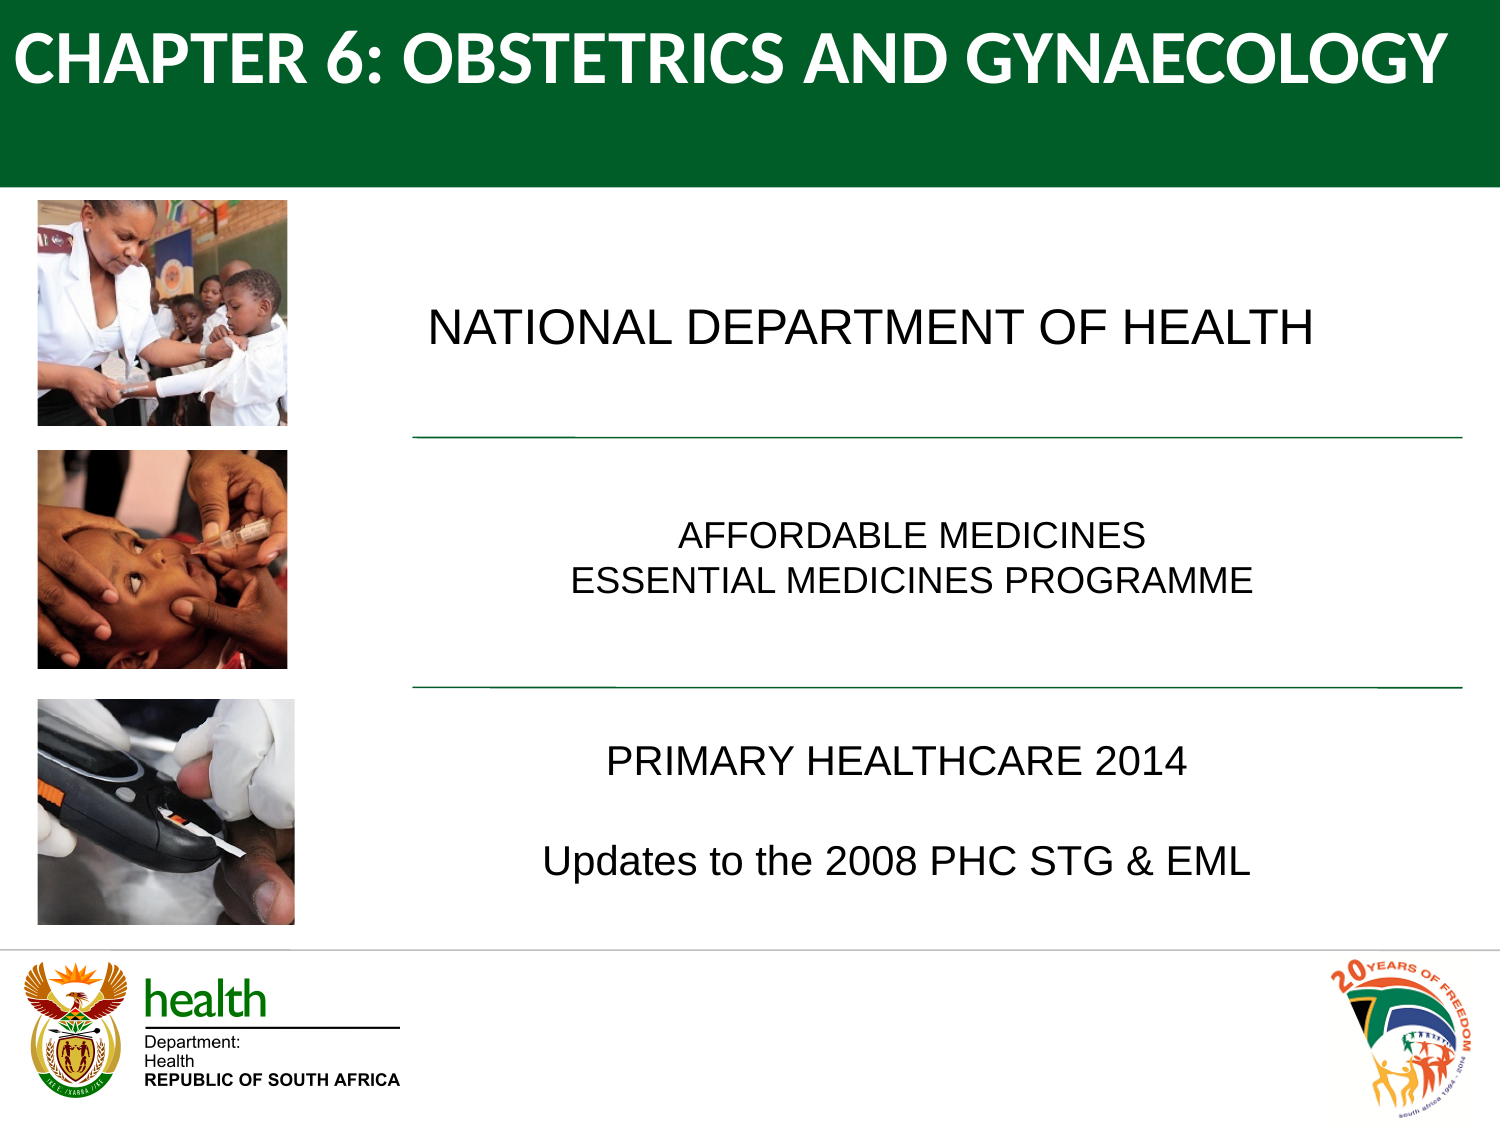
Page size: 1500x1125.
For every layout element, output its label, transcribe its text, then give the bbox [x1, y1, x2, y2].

picture [37, 200, 288, 426]
text_box CHAPTER 6: OBSTETRICS AND GYNAECOLOGY [0, 0, 1500, 188]
picture [37, 450, 288, 669]
picture [24, 962, 400, 1098]
picture [37, 699, 295, 925]
text_box NATIONAL DEPARTMENT OF HEALTH [412, 287, 1363, 363]
text_box AFFORDABLE MEDICINES ESSENTIAL MEDICINES PROGRAMME [362, 503, 1463, 608]
text_box PRIMARY HEALTHCARE 2014 Updates to the 2008 PHC STG & EML [421, 726, 1372, 892]
picture [1324, 953, 1477, 1125]
